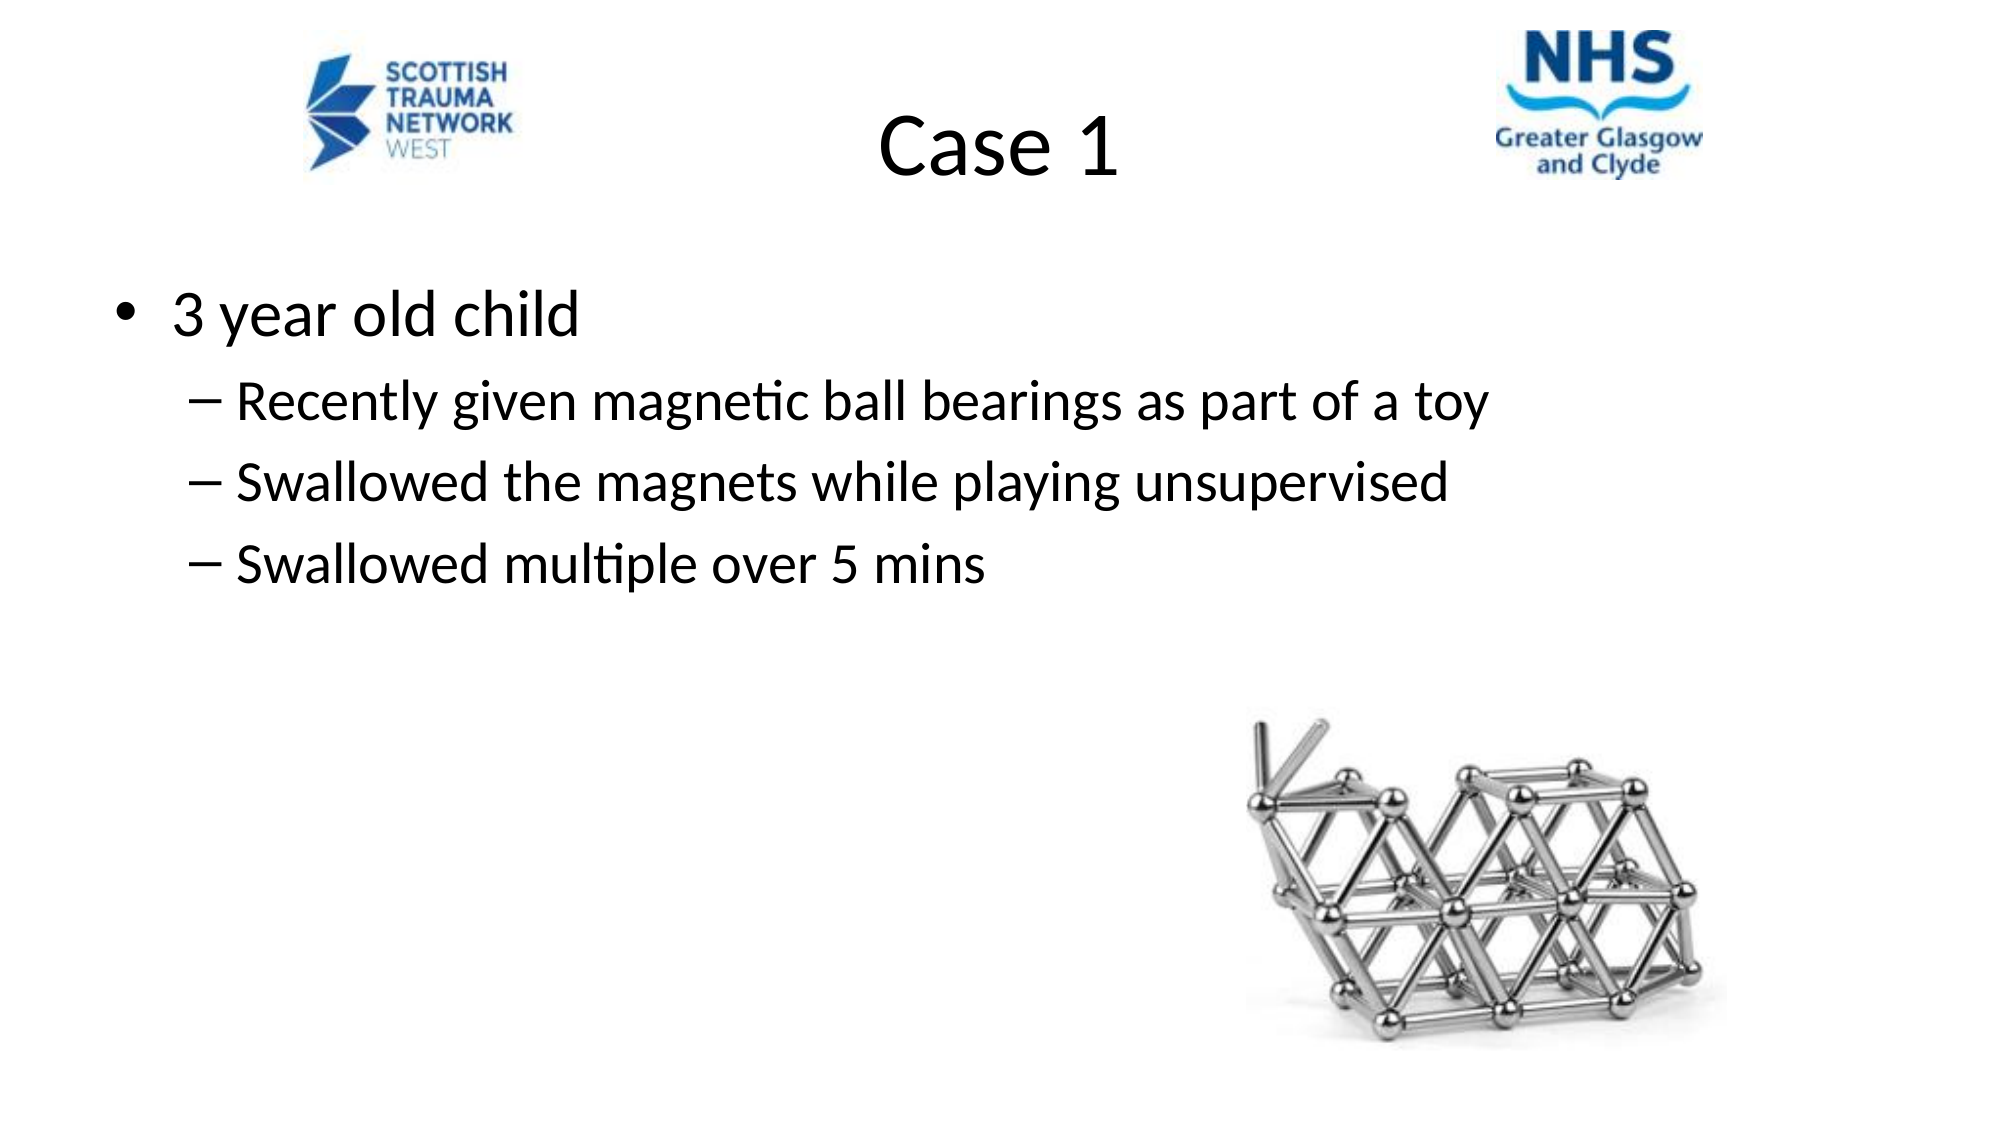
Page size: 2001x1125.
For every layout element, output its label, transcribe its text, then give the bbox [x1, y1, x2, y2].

list 3 year old child Recently given magnetic ball bearings as part of a toy Swallowed the magnets while playing unsupervised Swallowed multiple over 5 mins [99, 262, 1900, 1005]
picture [302, 30, 540, 185]
picture [1246, 644, 1727, 1125]
picture [1495, 30, 1703, 180]
title Case 1 [99, 45, 1900, 233]
